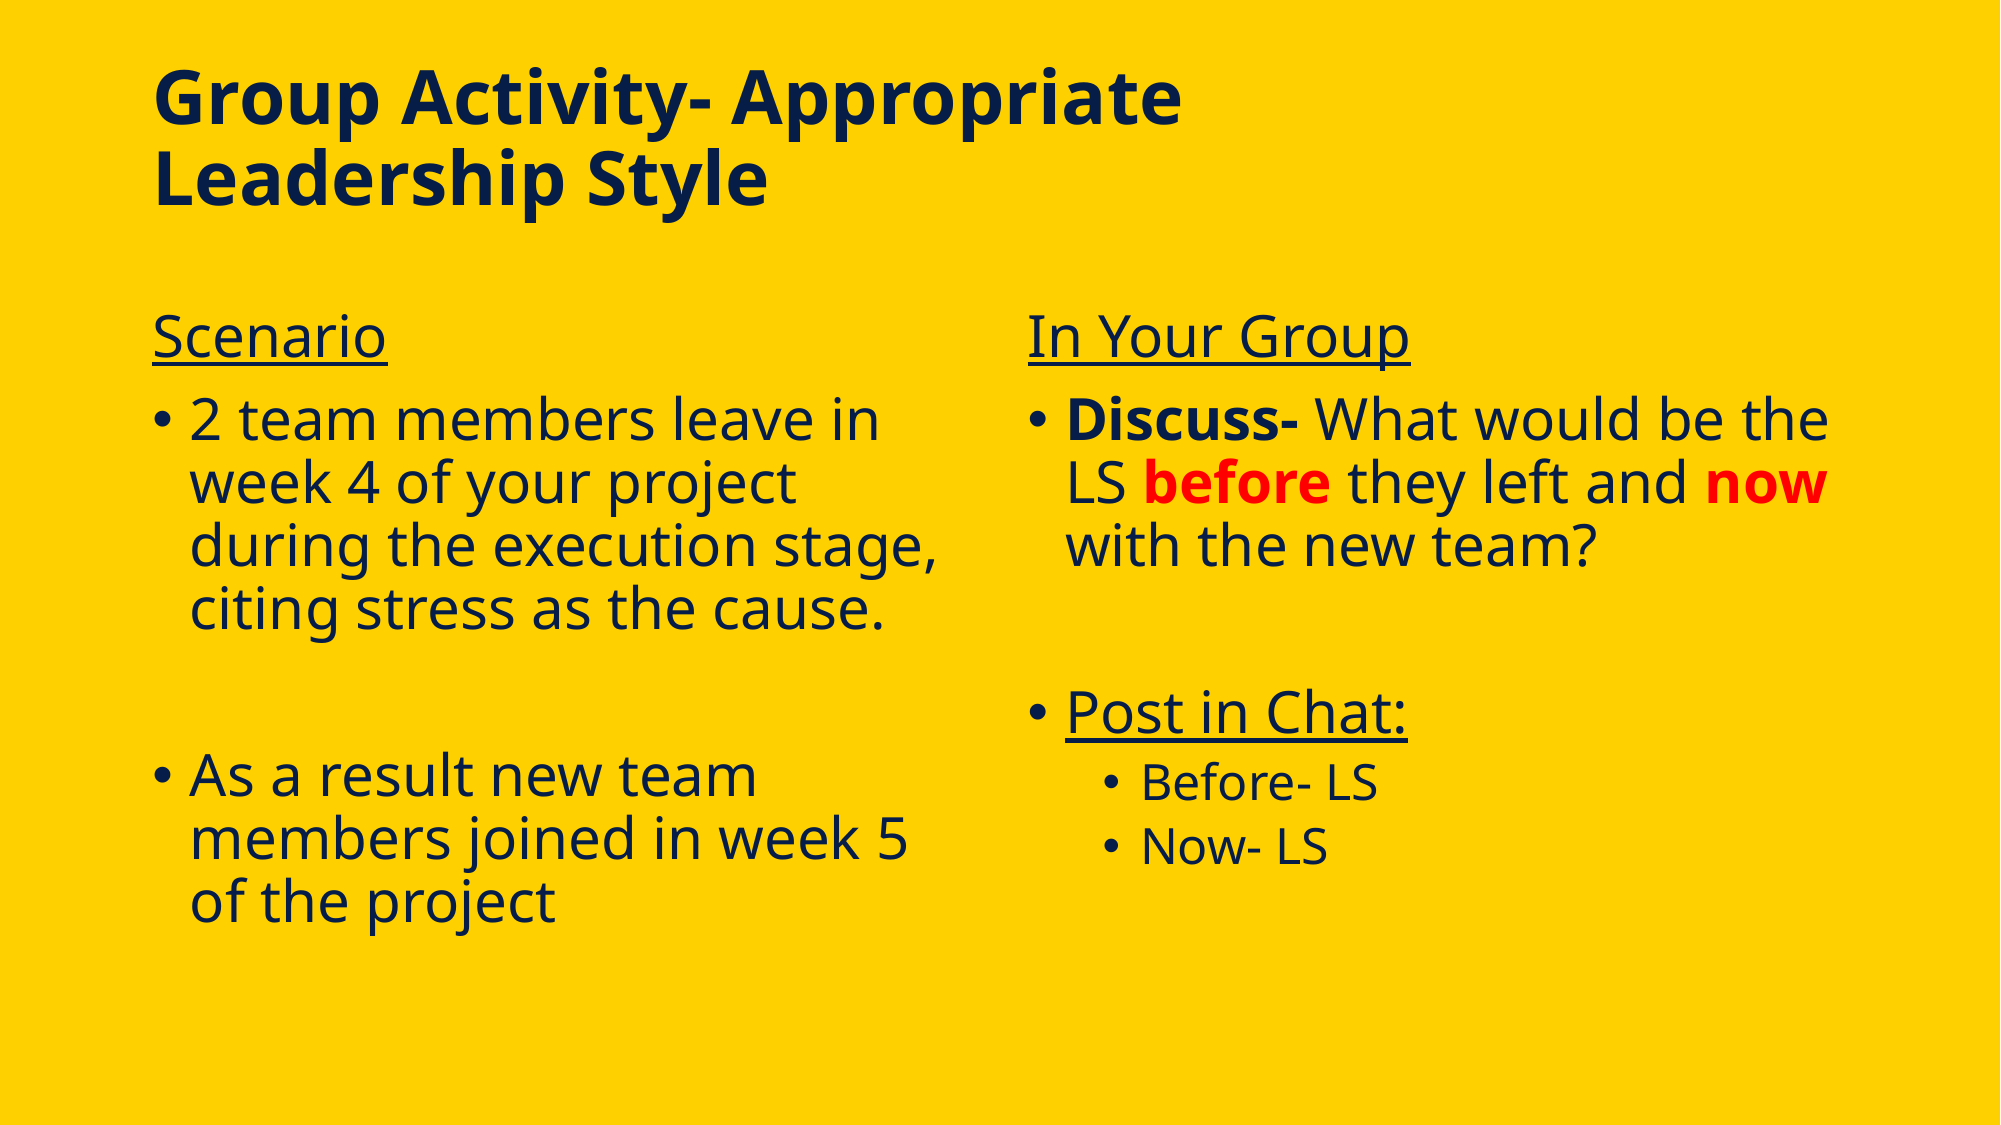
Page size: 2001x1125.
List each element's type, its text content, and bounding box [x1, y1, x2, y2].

list In Your Group Discuss- What would be the LS before they left and now with the new team? Post in Chat: Before- LS Now- LS [1012, 299, 1863, 1014]
title Group Activity- Appropriate Leadership Style [137, 32, 1611, 250]
list Scenario 2 team members leave in week 4 of your project during the execution stage, citing stress as the cause. As a result new team members joined in week 5 of the project [137, 299, 988, 1014]
